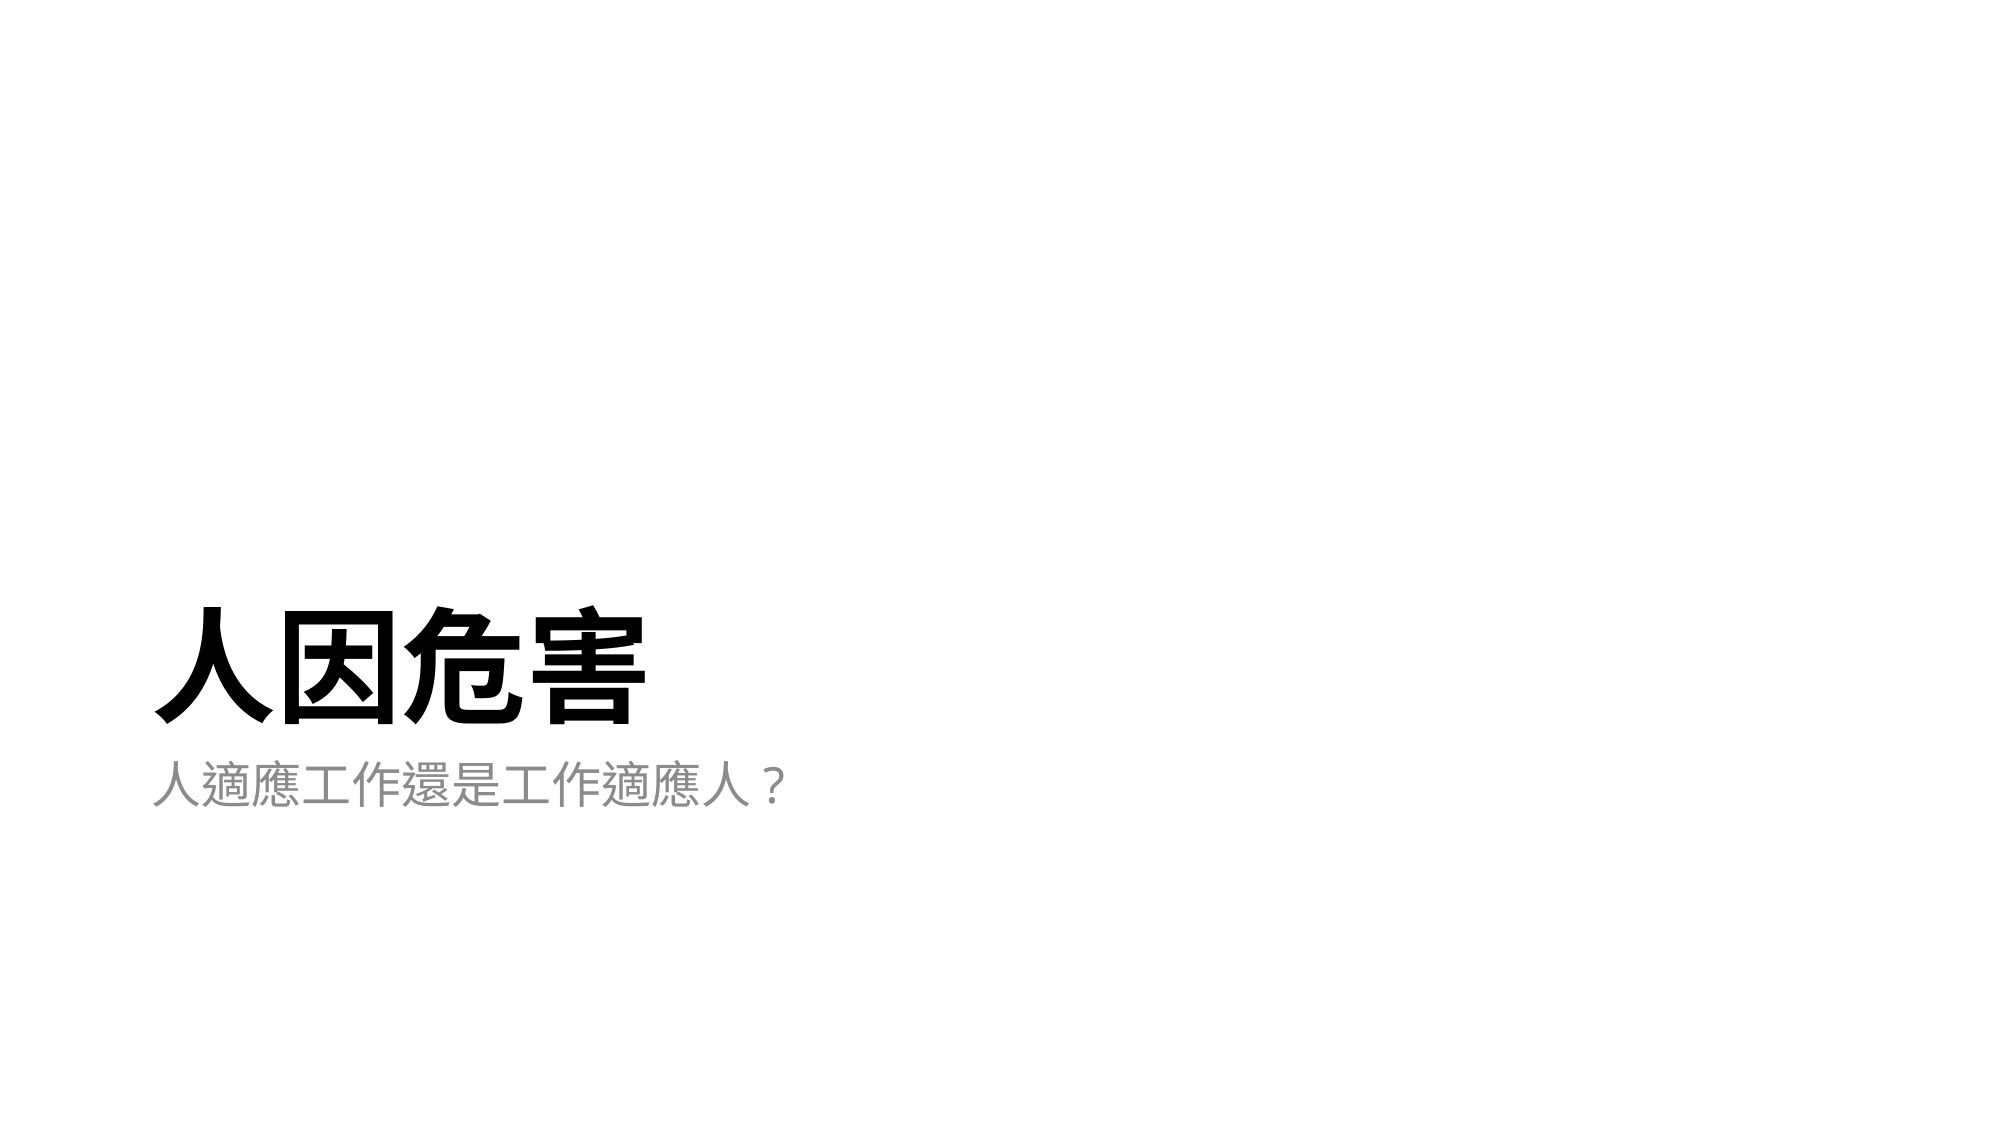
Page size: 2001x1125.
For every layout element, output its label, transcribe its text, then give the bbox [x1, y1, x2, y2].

title 人因危害 [136, 280, 1862, 749]
list 人適應工作還是工作適應人? [136, 752, 1862, 999]
